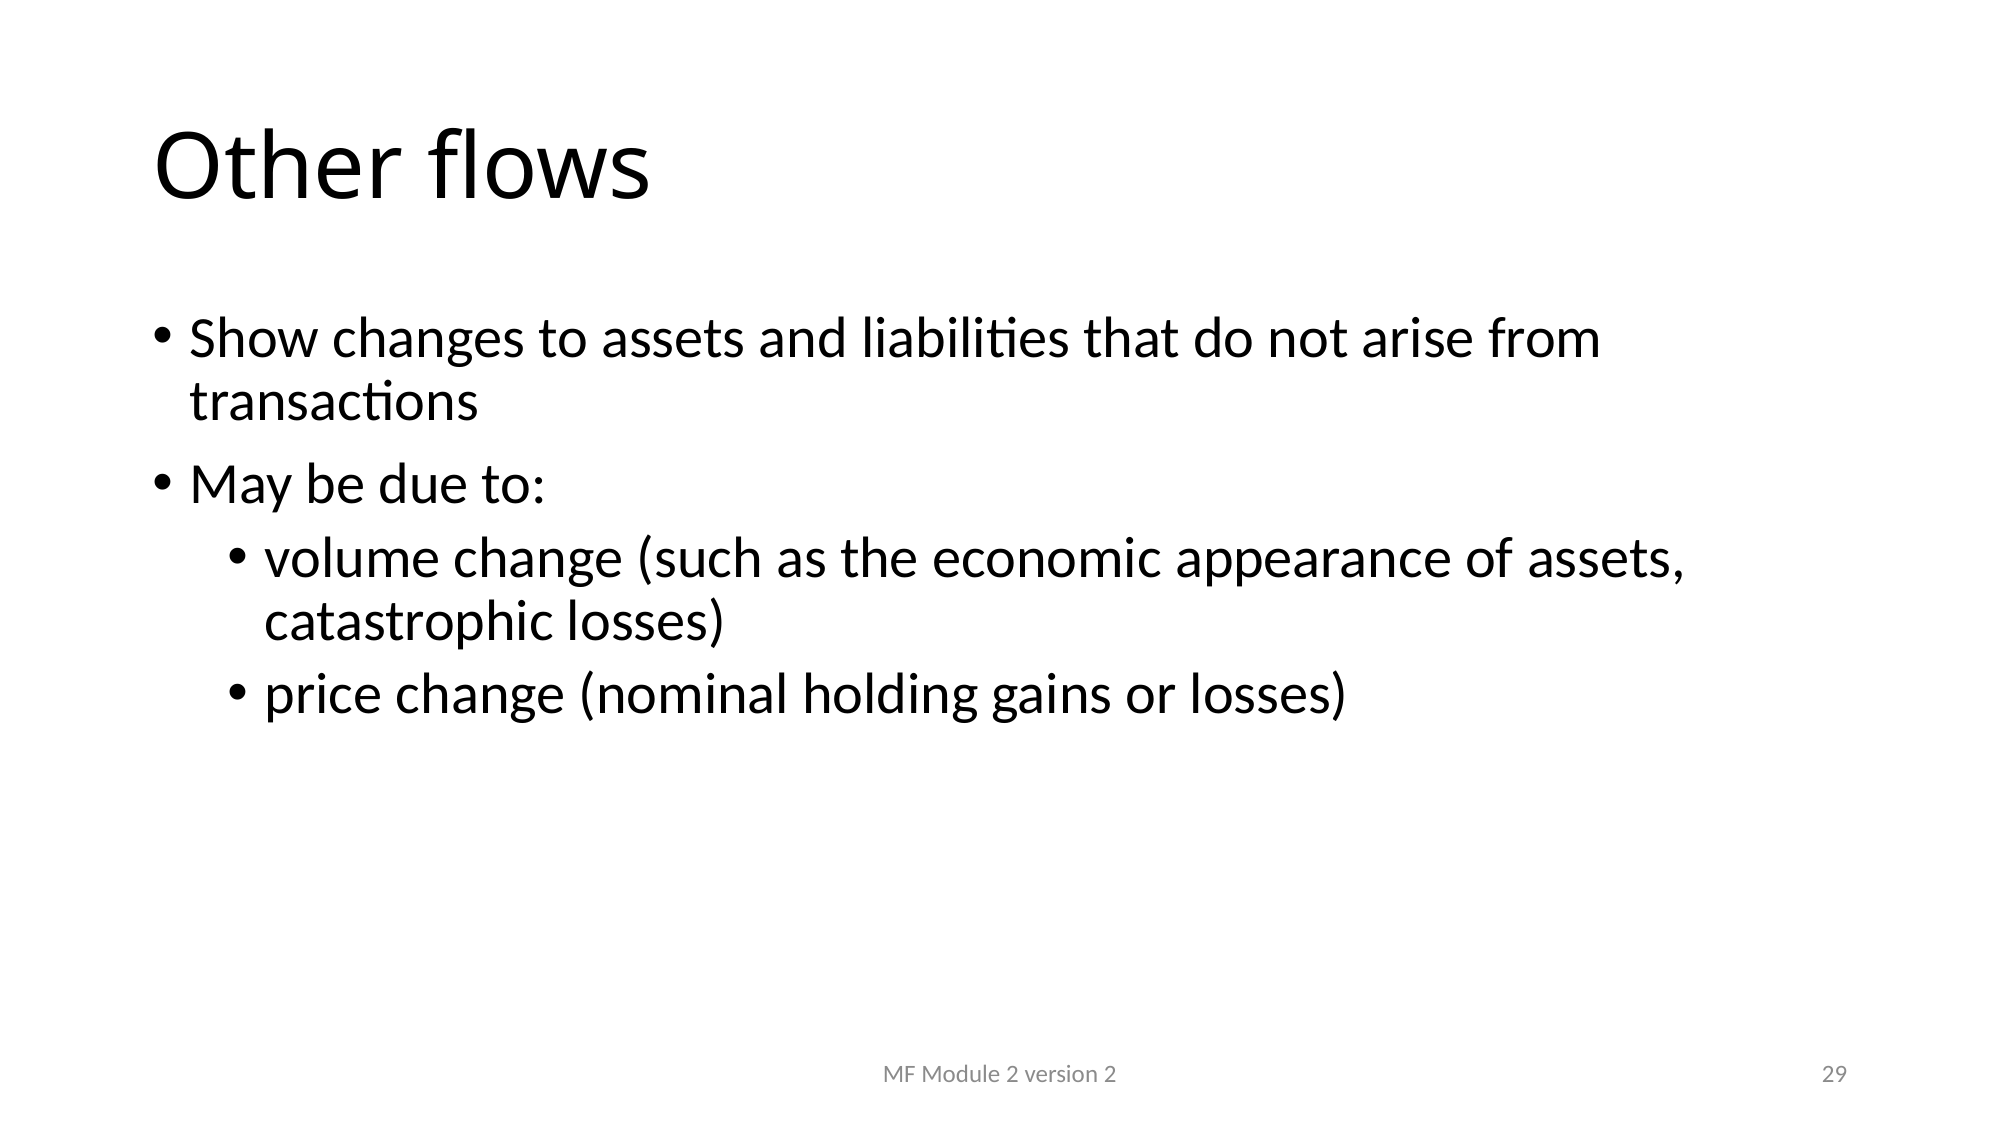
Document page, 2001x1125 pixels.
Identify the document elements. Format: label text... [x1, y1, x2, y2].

list Show changes to assets and liabilities that do not arise from transactions May be due to: volume change (such as the economic appearance of assets, catastrophic losses) price change (nominal holding gains or losses) [137, 299, 1863, 1014]
title Other flows [137, 59, 1863, 278]
slide_number 29 [1412, 1042, 1863, 1103]
footer MF Module 2 version 2 [662, 1042, 1338, 1103]
